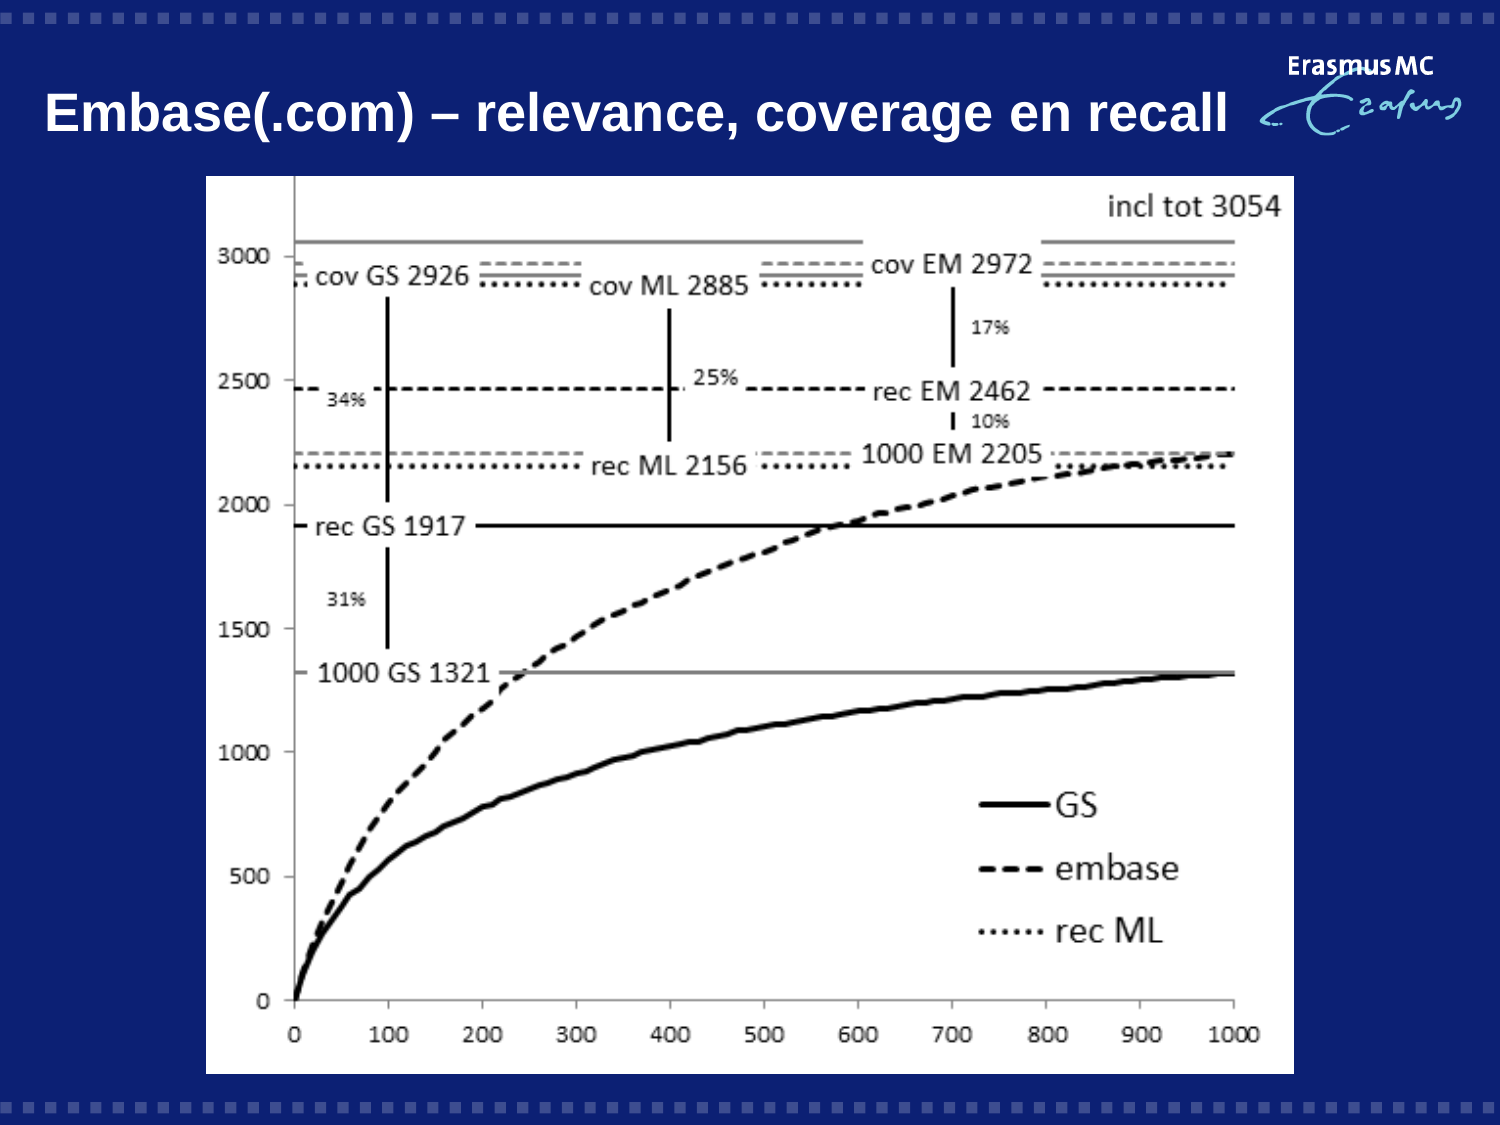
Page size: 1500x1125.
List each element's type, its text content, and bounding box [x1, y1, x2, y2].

picture [0, 0, 1500, 1125]
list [206, 176, 1294, 1074]
title Embase(.com) – relevance, coverage en recall [29, 50, 1329, 150]
